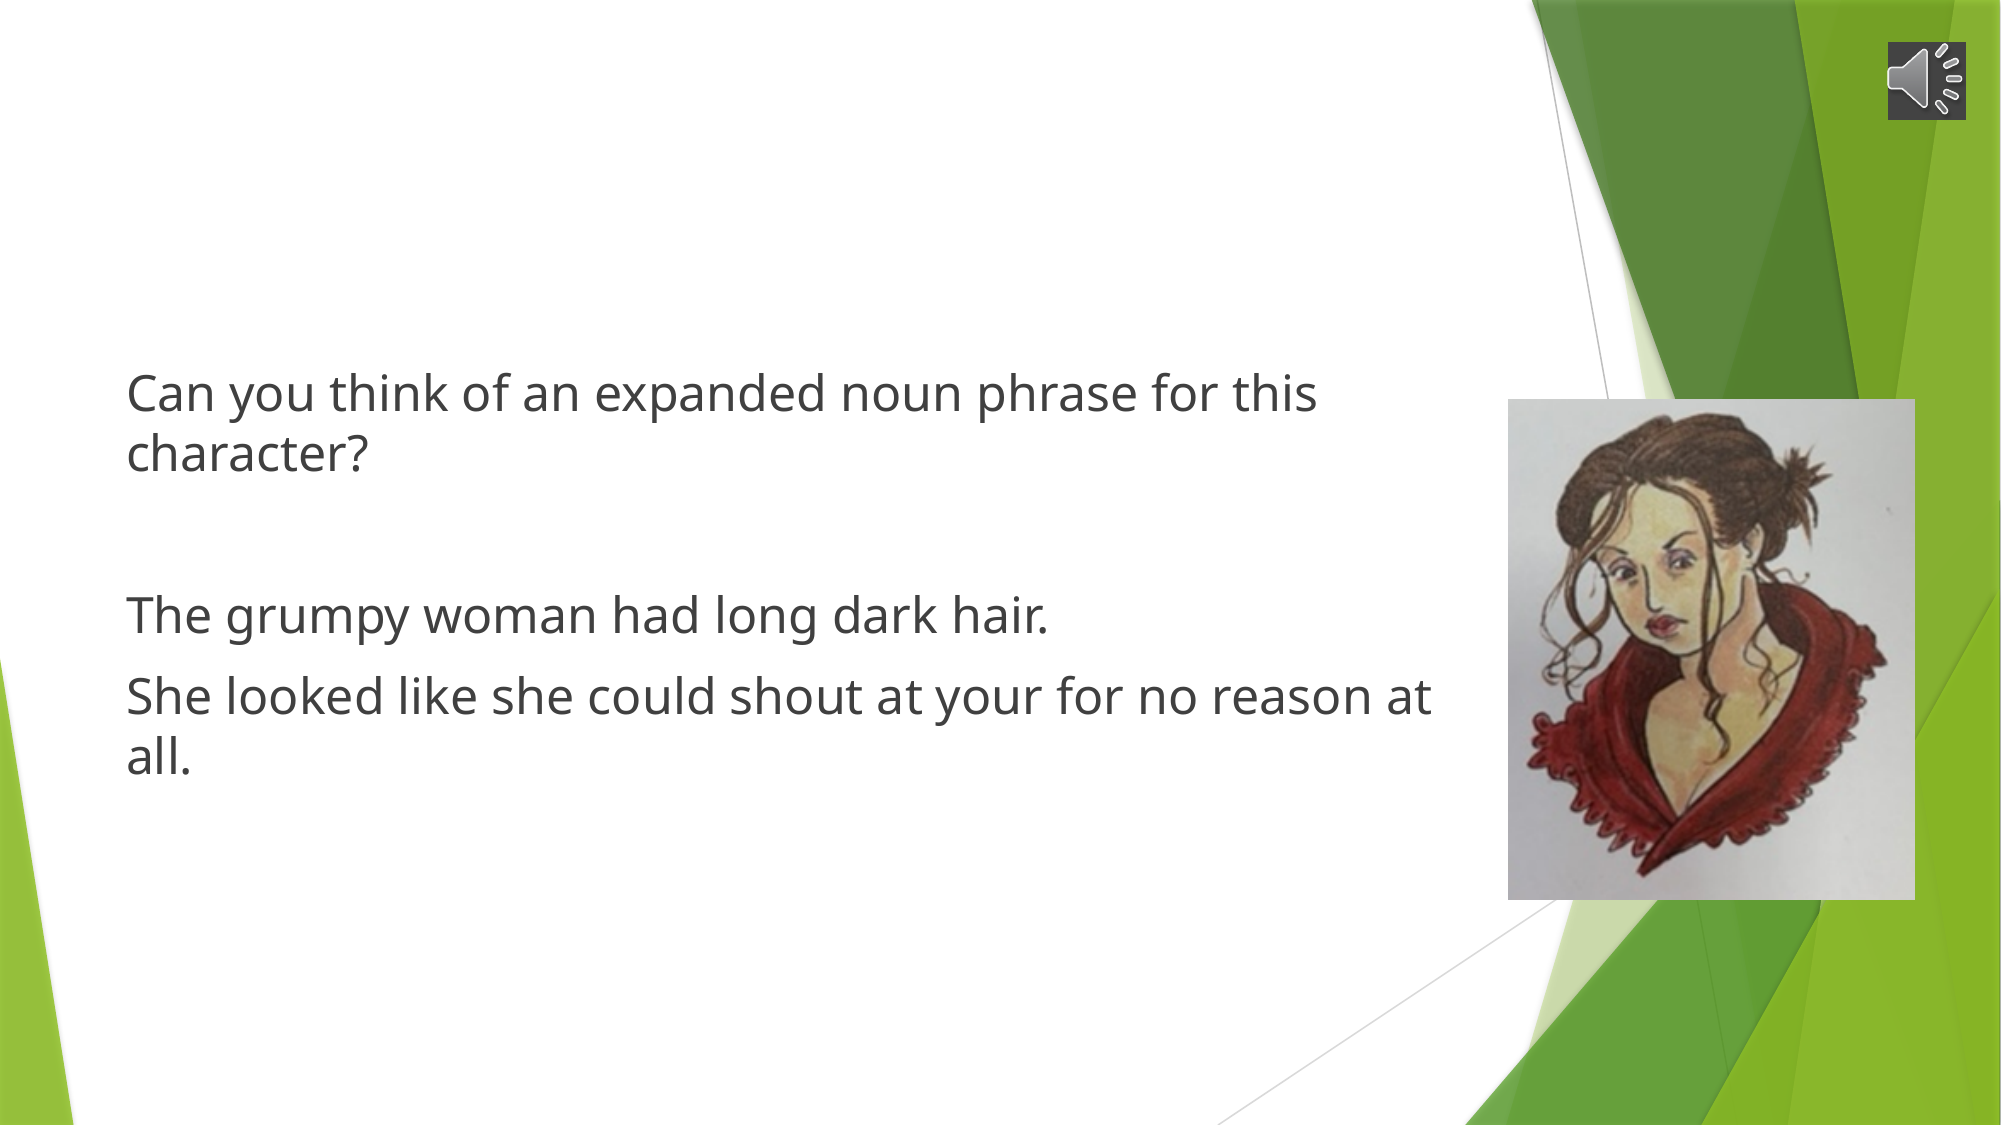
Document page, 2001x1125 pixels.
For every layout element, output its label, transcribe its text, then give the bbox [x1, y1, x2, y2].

list Can you think of an expanded noun phrase for this character? The grumpy woman had long dark hair. She looked like she could shout at your for no reason at all. [111, 354, 1522, 992]
picture [1886, 40, 1968, 122]
picture [1508, 398, 1915, 901]
